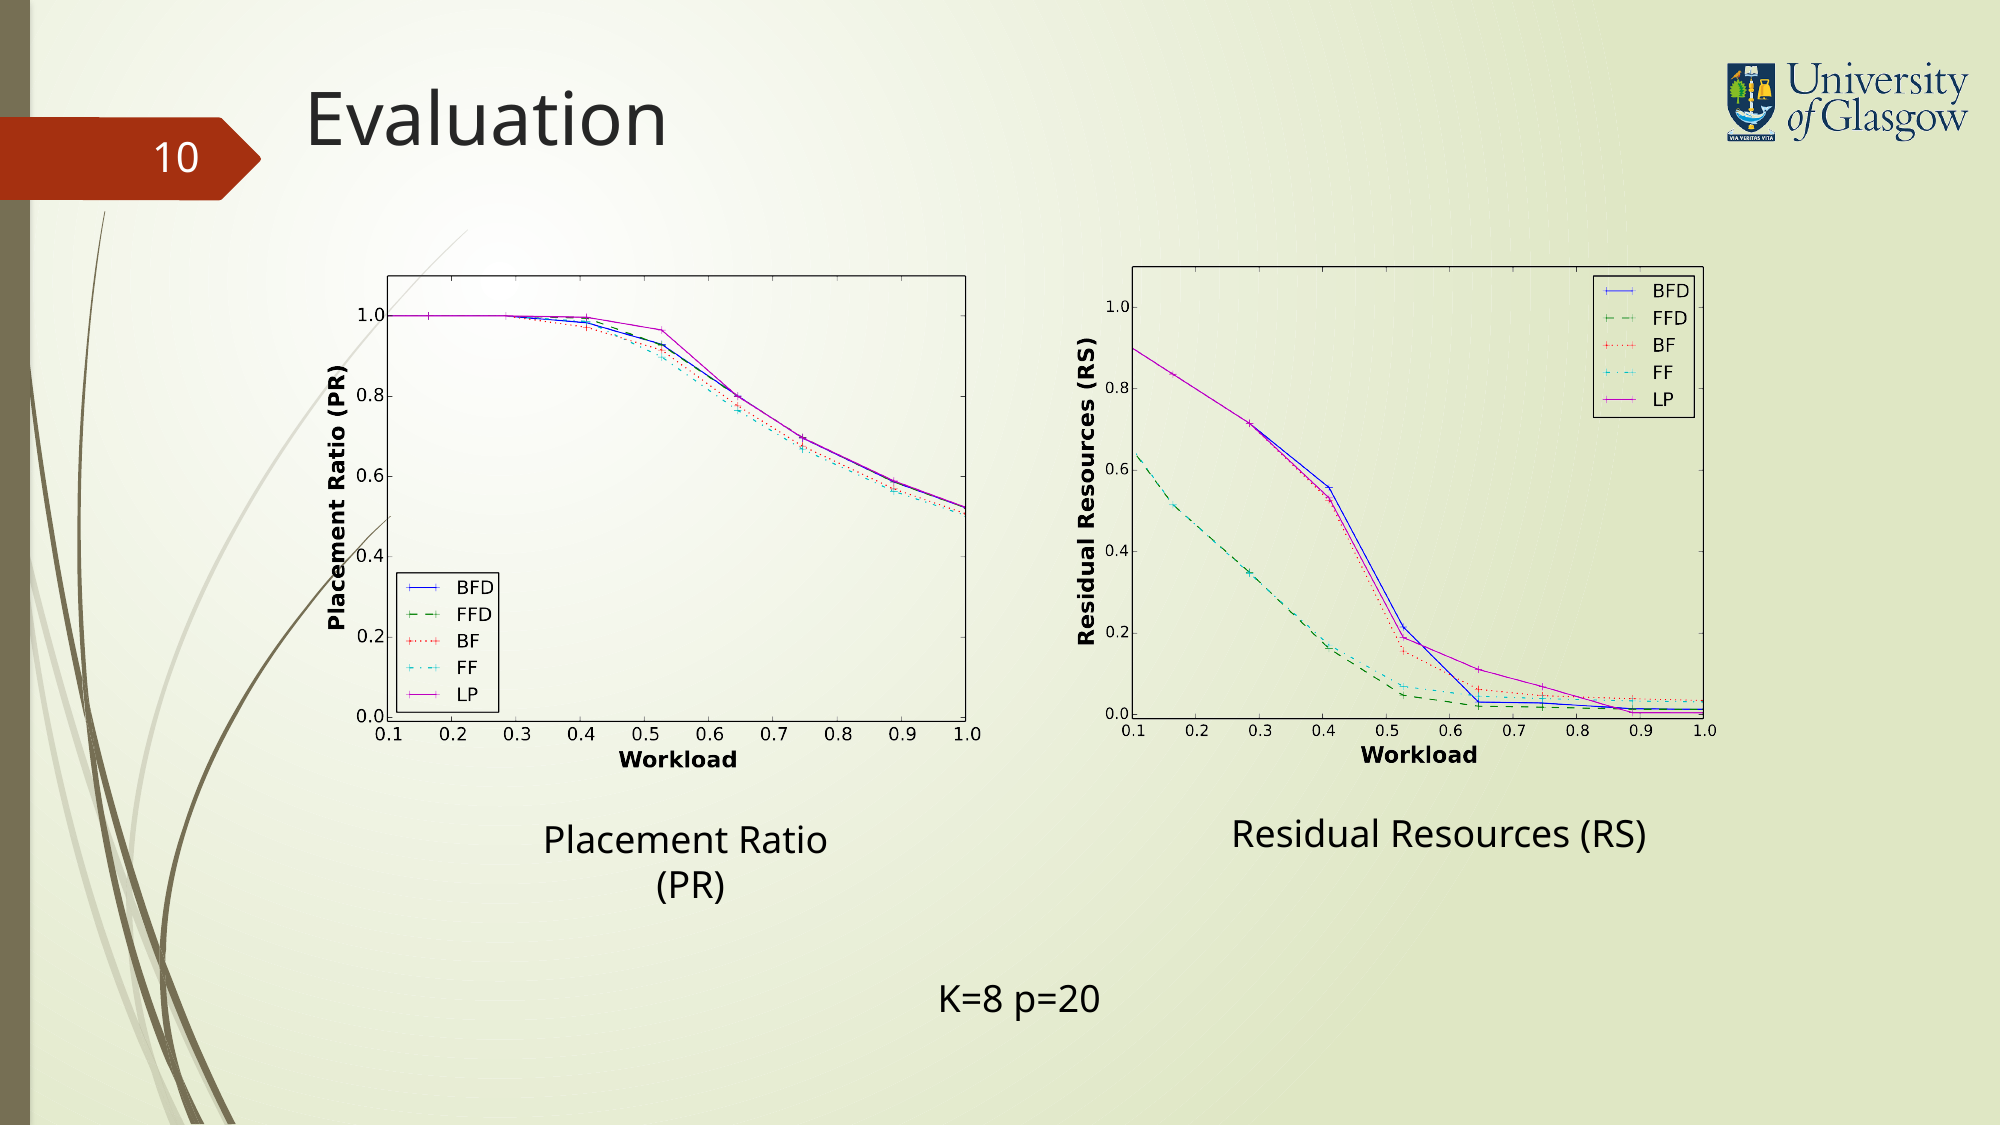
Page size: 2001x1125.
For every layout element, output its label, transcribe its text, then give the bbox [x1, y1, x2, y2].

text_box Residual Resources (RS) [1214, 802, 1664, 863]
picture [293, 209, 1778, 777]
text_box K=8 p=20 [794, 967, 1245, 1028]
picture [1725, 62, 1970, 142]
slide_number 10 [87, 129, 216, 190]
text_box Placement Ratio (PR) [465, 808, 916, 914]
title Evaluation [289, 63, 1640, 169]
